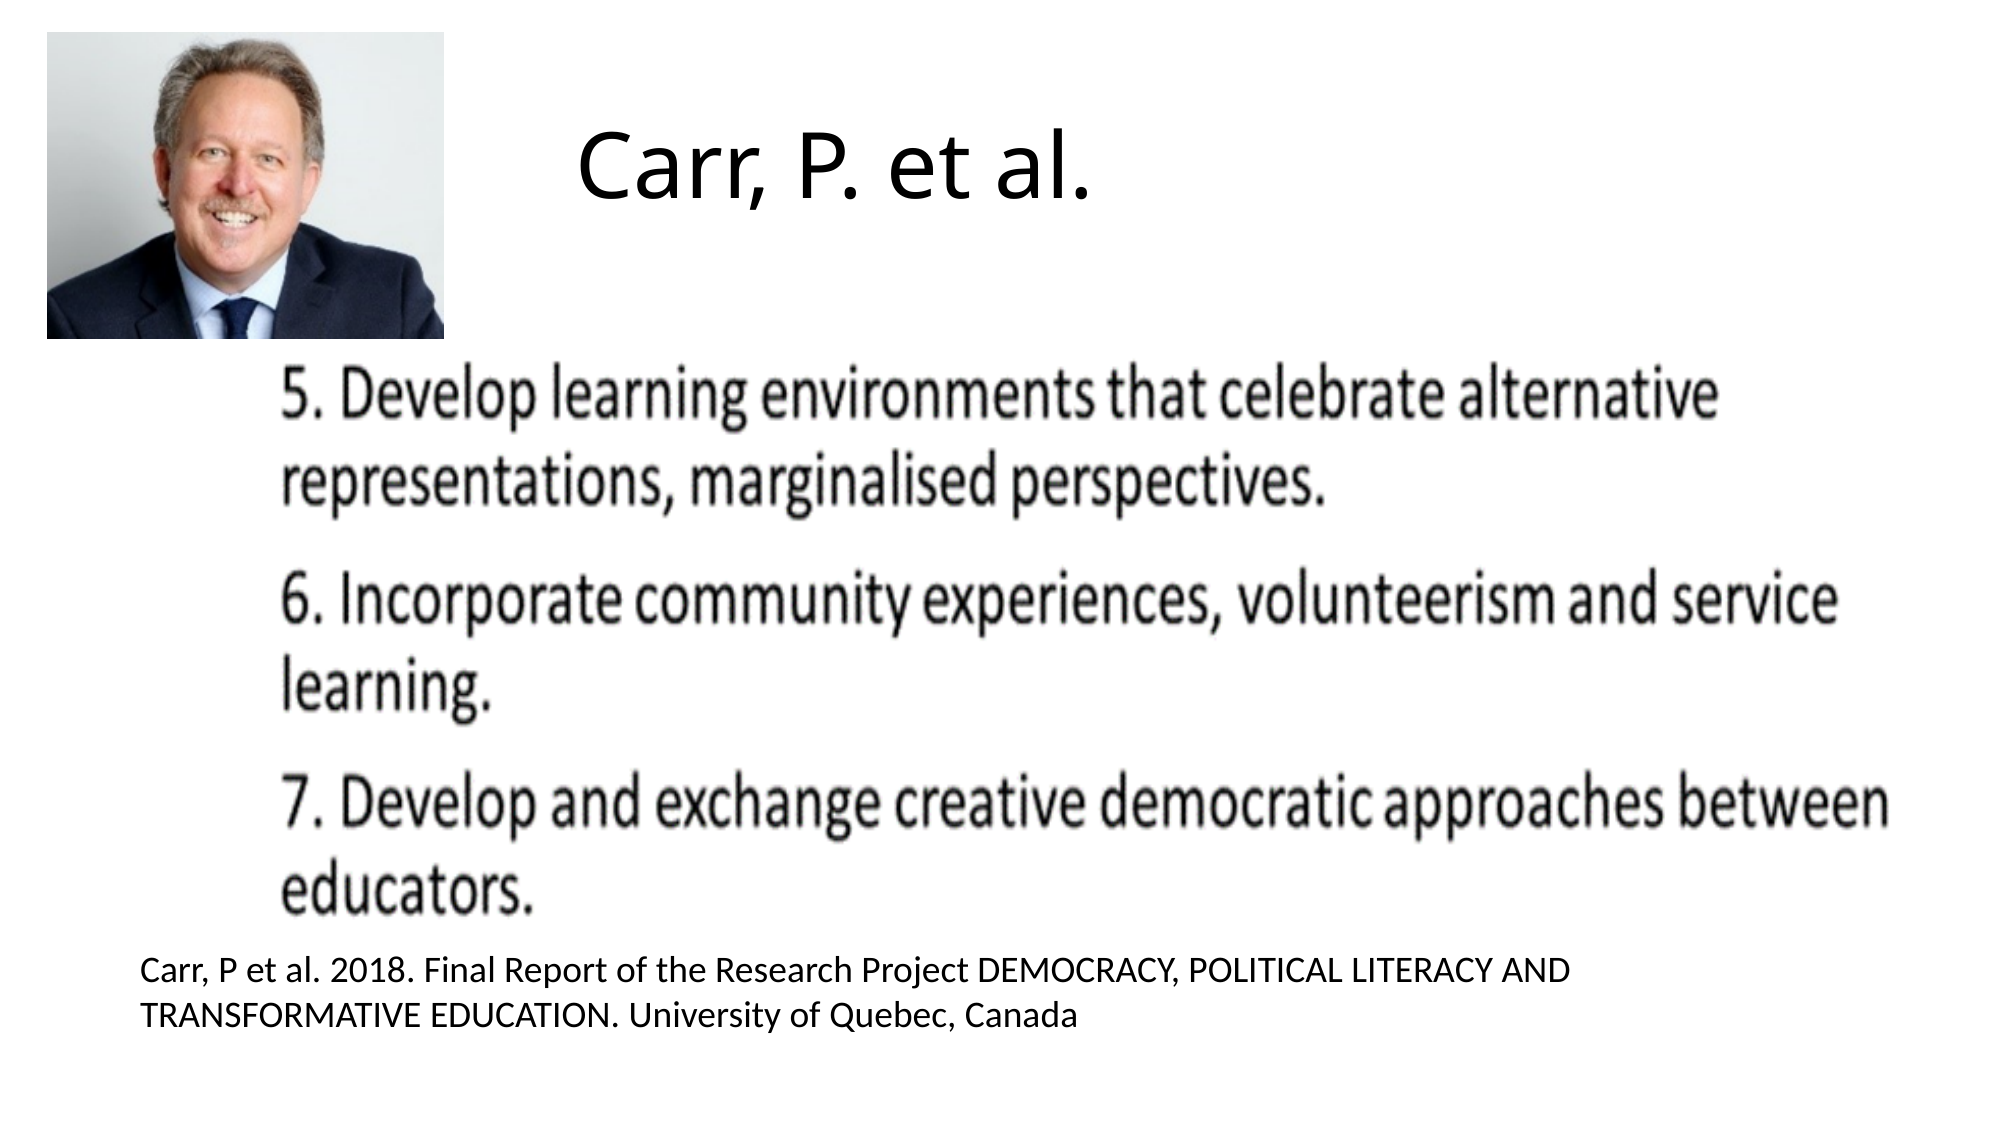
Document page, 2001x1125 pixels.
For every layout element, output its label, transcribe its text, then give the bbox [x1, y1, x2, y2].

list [125, 234, 2000, 1051]
picture [47, 32, 444, 339]
title Carr, P. et al. [560, 59, 1863, 234]
